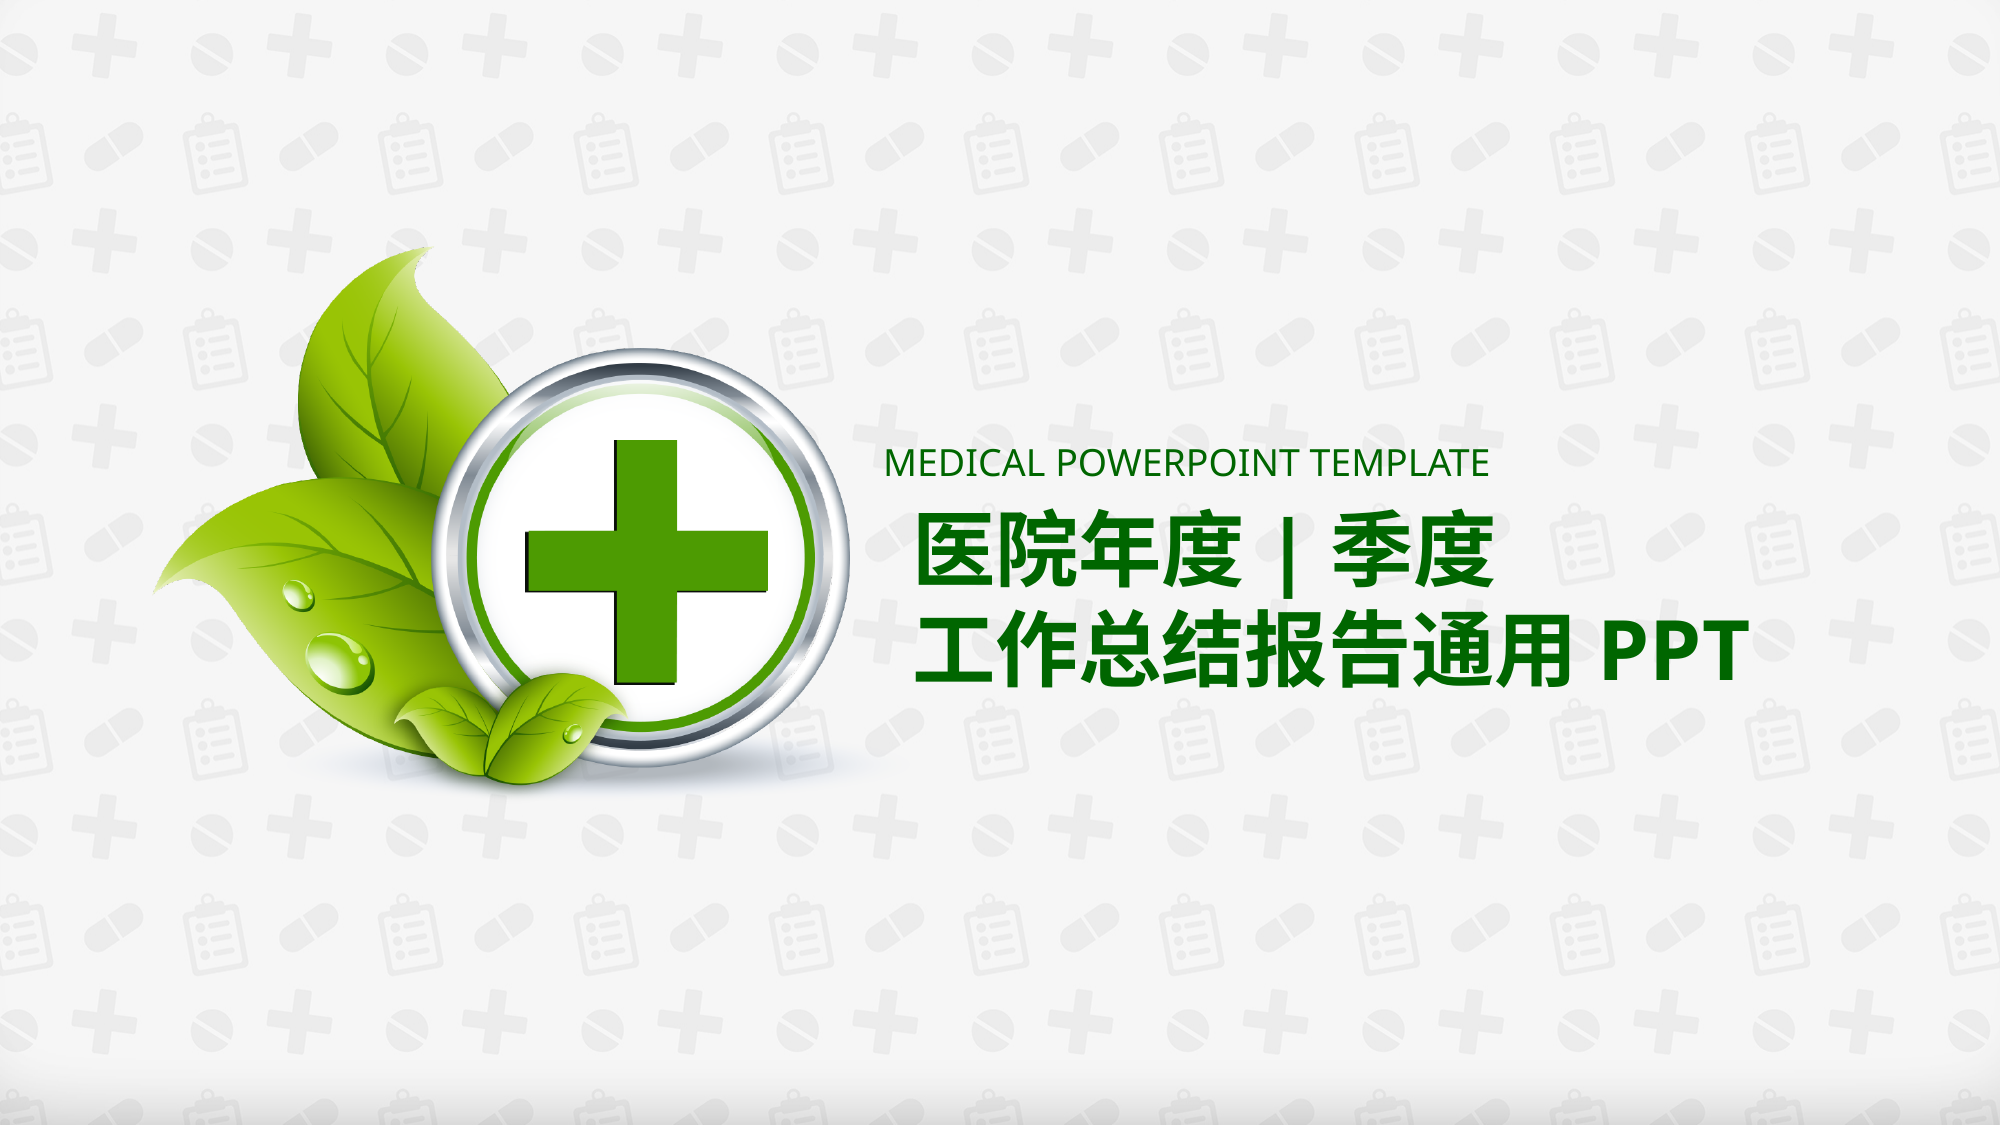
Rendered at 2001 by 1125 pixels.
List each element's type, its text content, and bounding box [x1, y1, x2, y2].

text_box 医院年度|季度 工作总结报告通用PPT [910, 488, 1788, 706]
text_box MEDICAL POWERPOINT TEMPLATE [910, 431, 1506, 488]
picture [0, 0, 2000, 1125]
